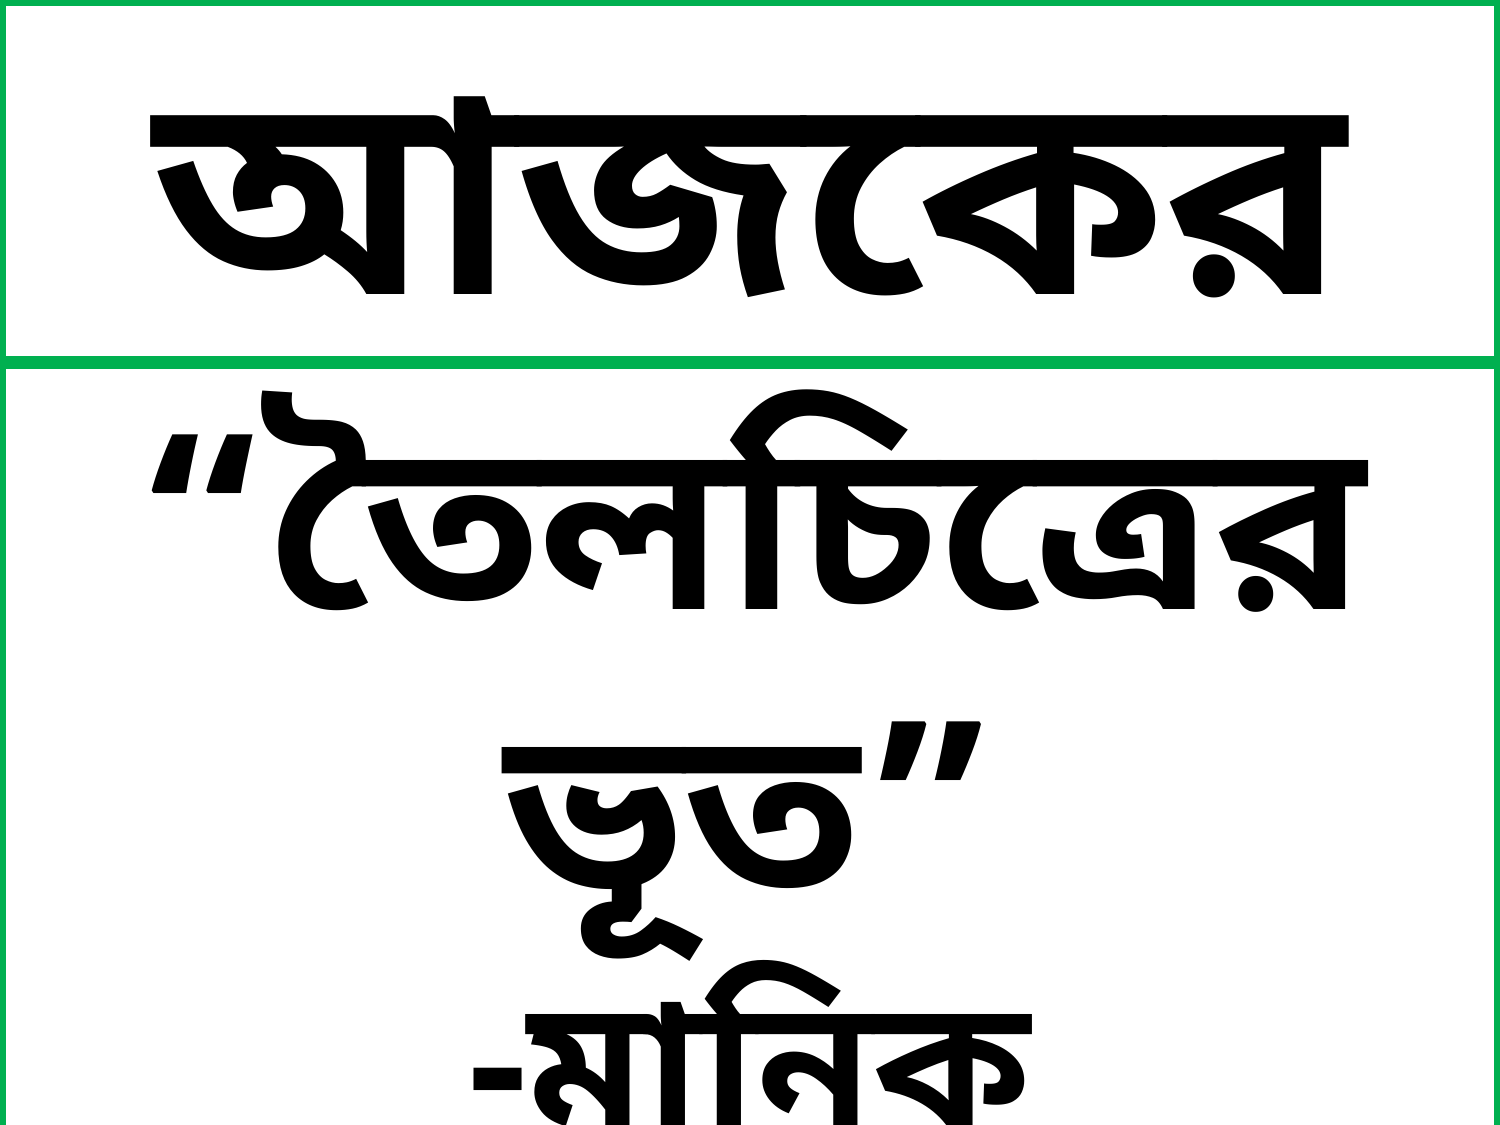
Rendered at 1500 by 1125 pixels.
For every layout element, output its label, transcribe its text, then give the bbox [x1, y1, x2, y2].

text_box “তৈলচিত্রের ভূত” -মানিক বন্দ্যোপাধ্যায় (৩য় অংশ) [0, 362, 1500, 1125]
text_box আজকের পাঠ [0, 0, 1500, 362]
